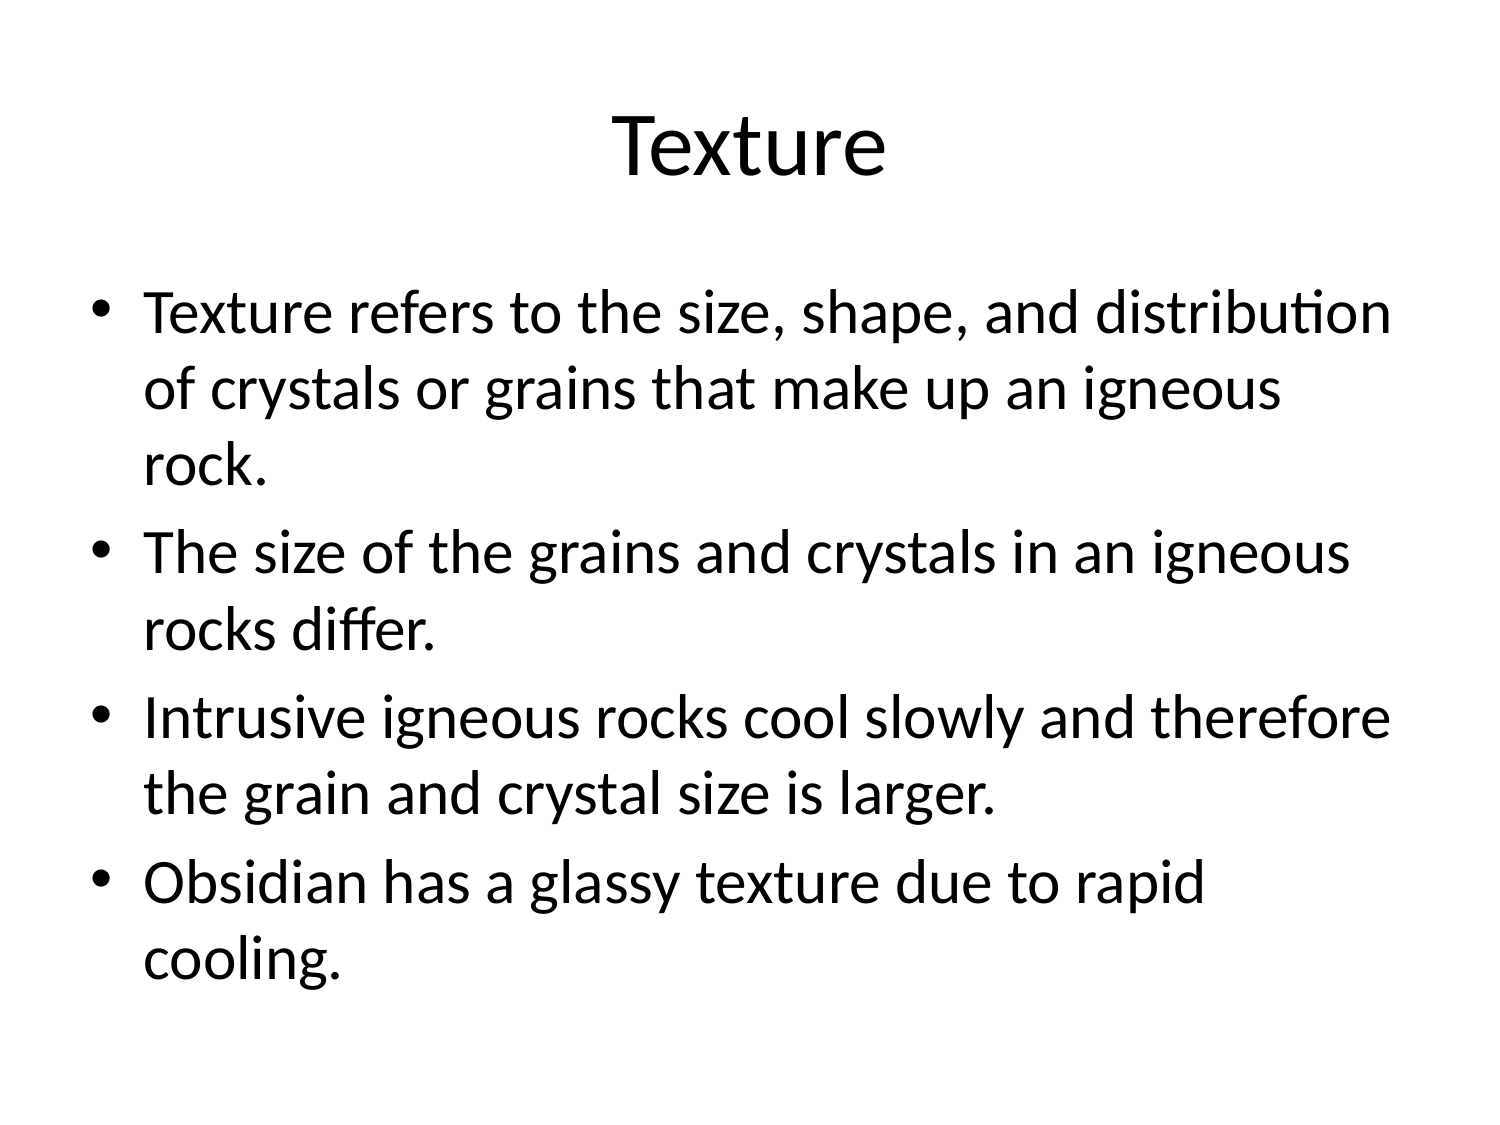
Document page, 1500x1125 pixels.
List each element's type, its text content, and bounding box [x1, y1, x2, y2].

title Texture [75, 45, 1425, 233]
list Texture refers to the size, shape, and distribution of crystals or grains that make up an igneous rock. The size of the grains and crystals in an igneous rocks differ. Intrusive igneous rocks cool slowly and therefore the grain and crystal size is larger. Obsidian has a glassy texture due to rapid cooling. [75, 262, 1425, 1005]
